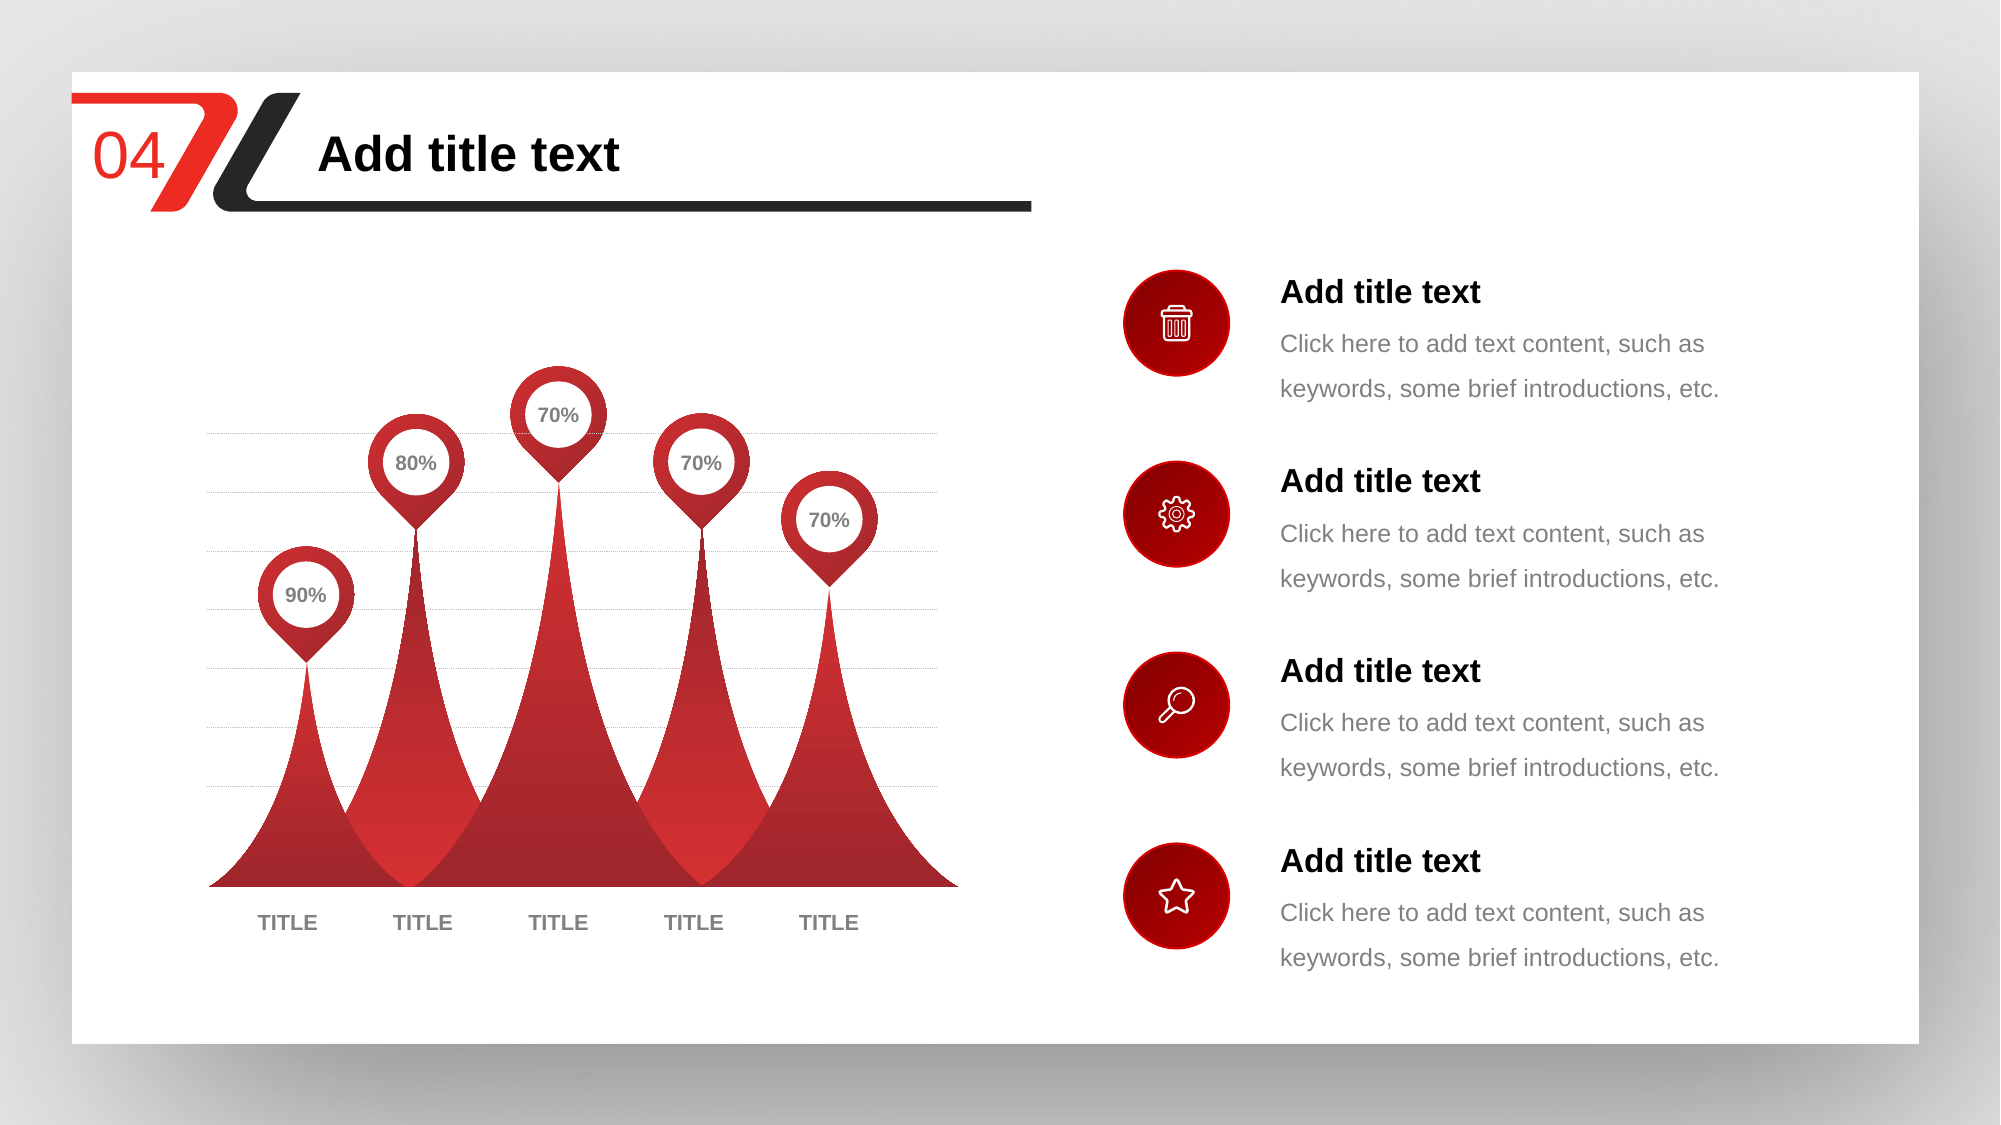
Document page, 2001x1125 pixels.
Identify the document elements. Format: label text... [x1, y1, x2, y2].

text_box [1124, 461, 1230, 567]
text_box Click here to add text content, such as keywords, some brief introductions, etc. [1265, 874, 1829, 979]
text_box Click here to add text content, such as keywords, some brief introductions, etc. [1265, 684, 1829, 790]
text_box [1124, 652, 1230, 758]
text_box Add title text [1265, 262, 1619, 305]
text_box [206, 366, 958, 936]
text_box Click here to add text content, such as keywords, some brief introductions, etc. [1265, 494, 1829, 600]
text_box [1124, 270, 1230, 376]
text_box Add title text [1265, 831, 1619, 874]
text_box Add title text [1265, 641, 1619, 684]
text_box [71, 92, 1032, 212]
text_box Add title text [1265, 452, 1619, 494]
text_box Click here to add text content, such as keywords, some brief introductions, etc. [1265, 305, 1829, 410]
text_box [1124, 843, 1230, 949]
picture [0, 0, 2000, 1125]
